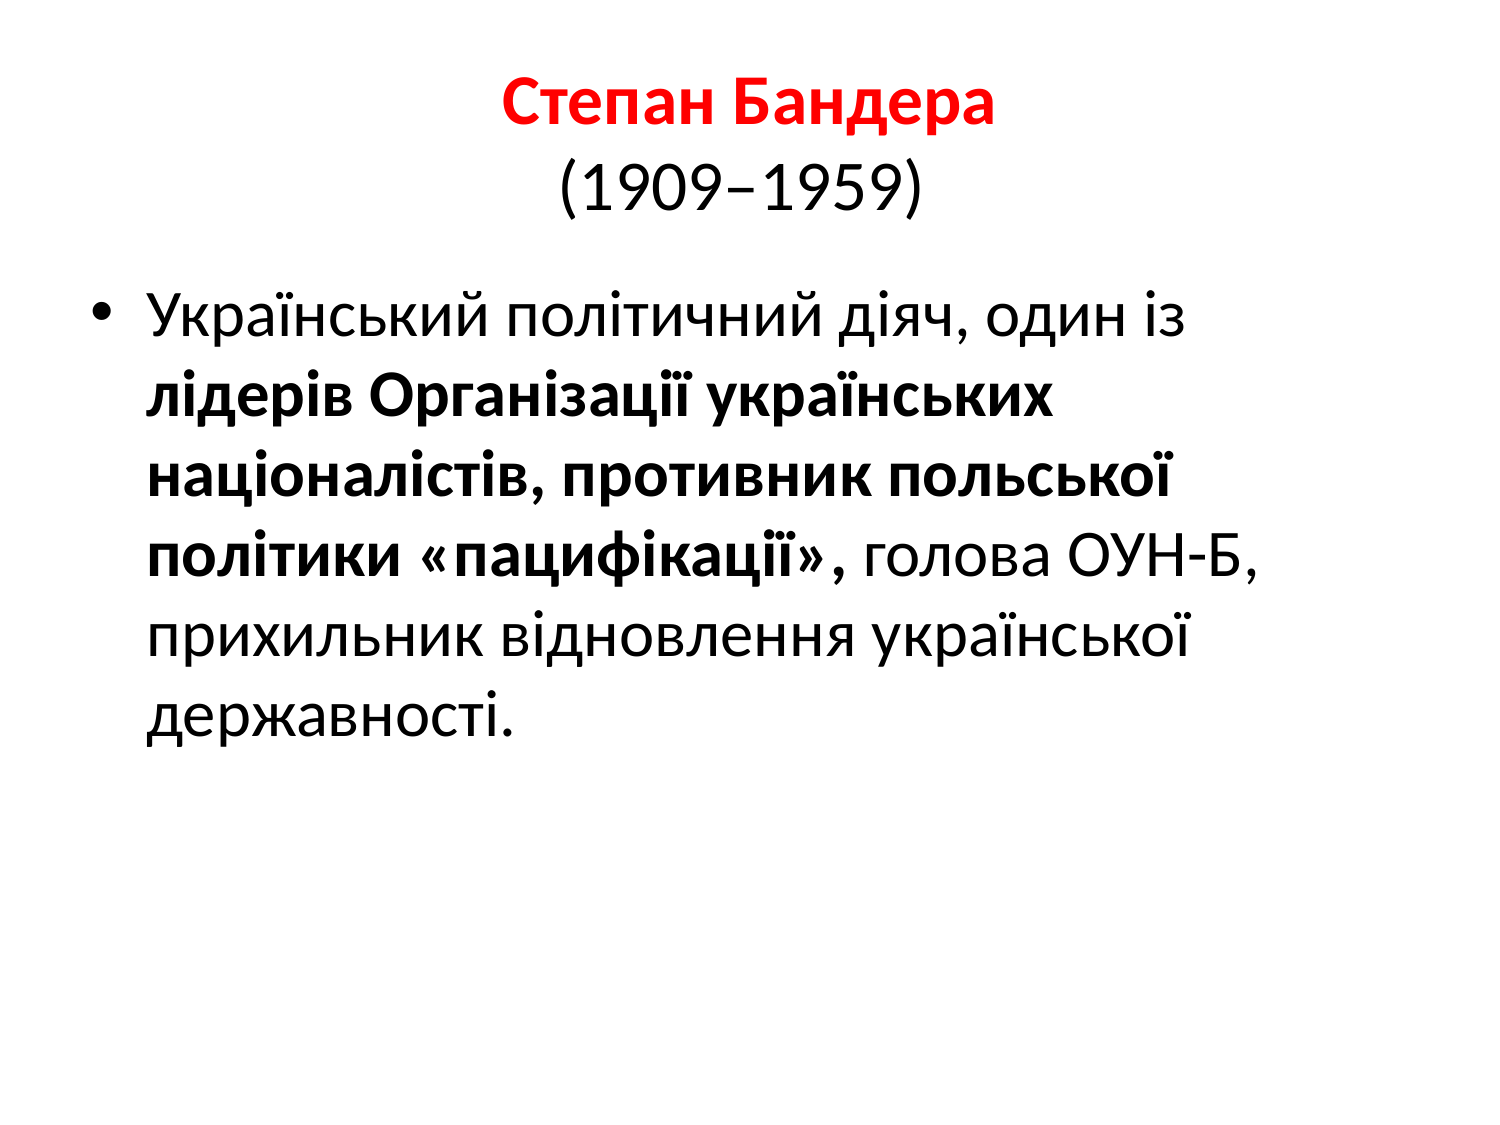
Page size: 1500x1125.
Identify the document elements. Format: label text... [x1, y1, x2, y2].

list Український політичний діяч, один із лідерів Організації українських націоналістів, противник польської політики «пацифікації», голова ОУН-Б, прихильник відновлення української державності. [75, 262, 1425, 1005]
title Степан Бандера (1909–1959) [75, 45, 1425, 233]
